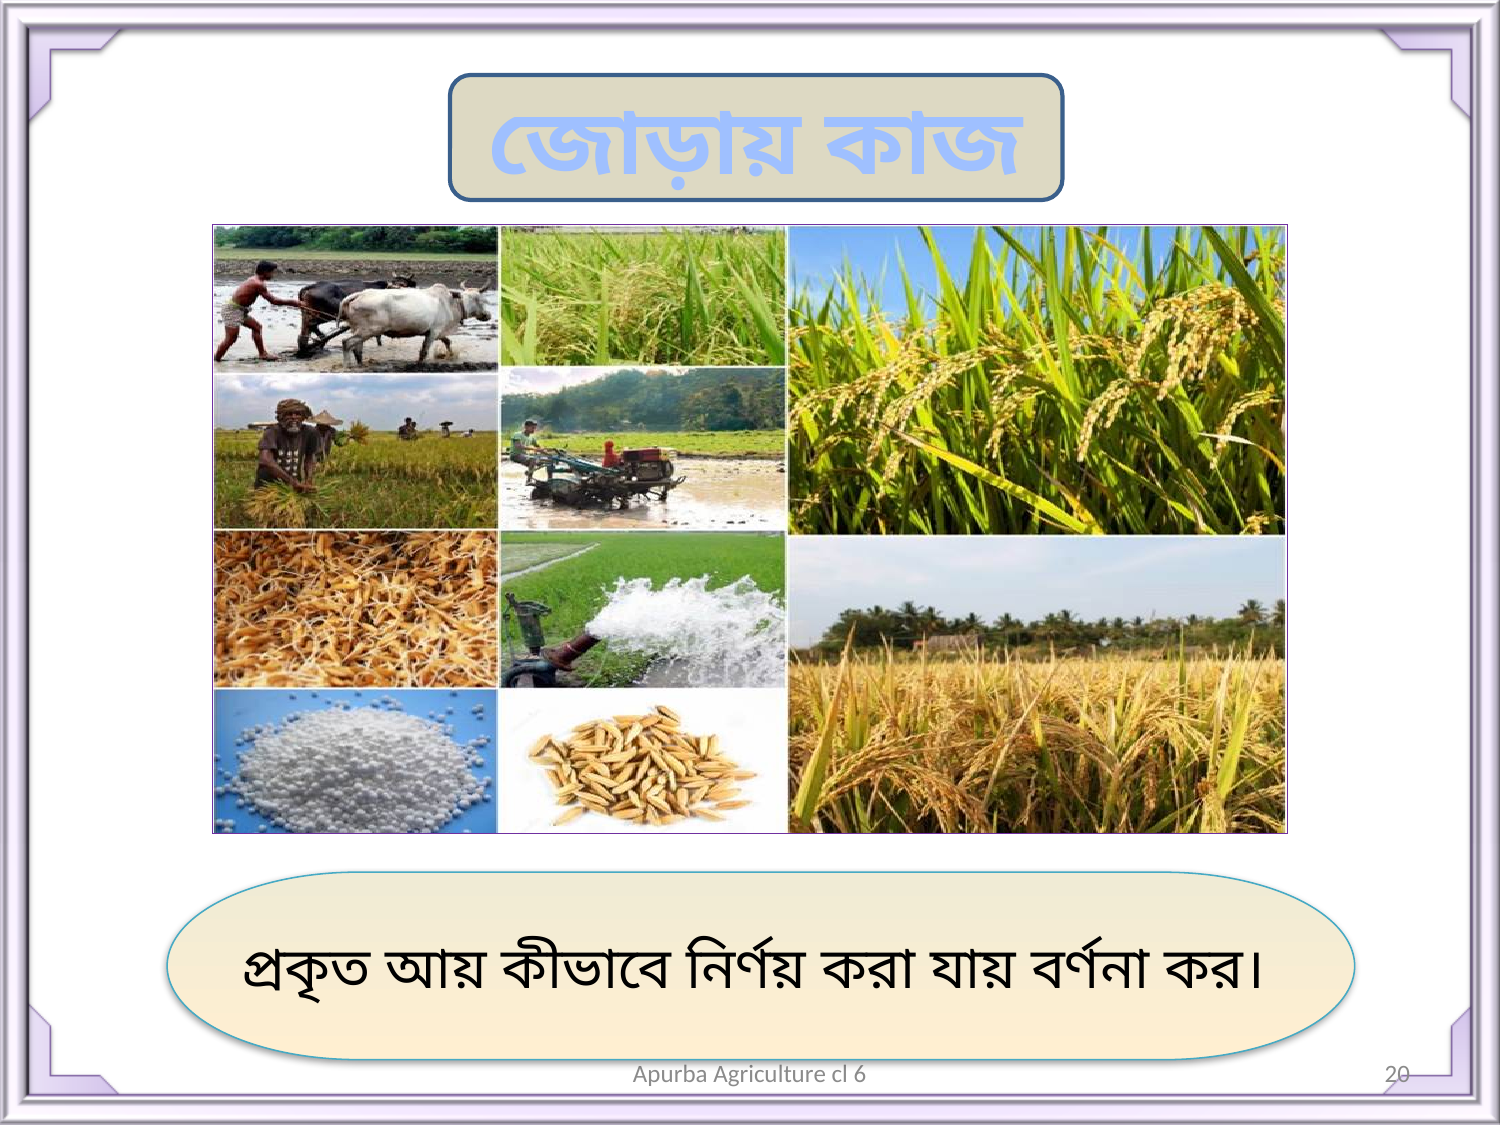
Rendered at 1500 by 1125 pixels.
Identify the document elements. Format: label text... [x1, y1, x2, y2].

footer Apurba Agriculture cl 6 [512, 1042, 988, 1103]
text_box জোড়ায় কাজ [447, 72, 1065, 203]
picture [0, 0, 1500, 1125]
slide_number 20 [1074, 1042, 1425, 1103]
text_box প্রকৃত আয় কীভাবে নির্ণয় করা যায় বর্ণনা কর। [166, 871, 1356, 1061]
